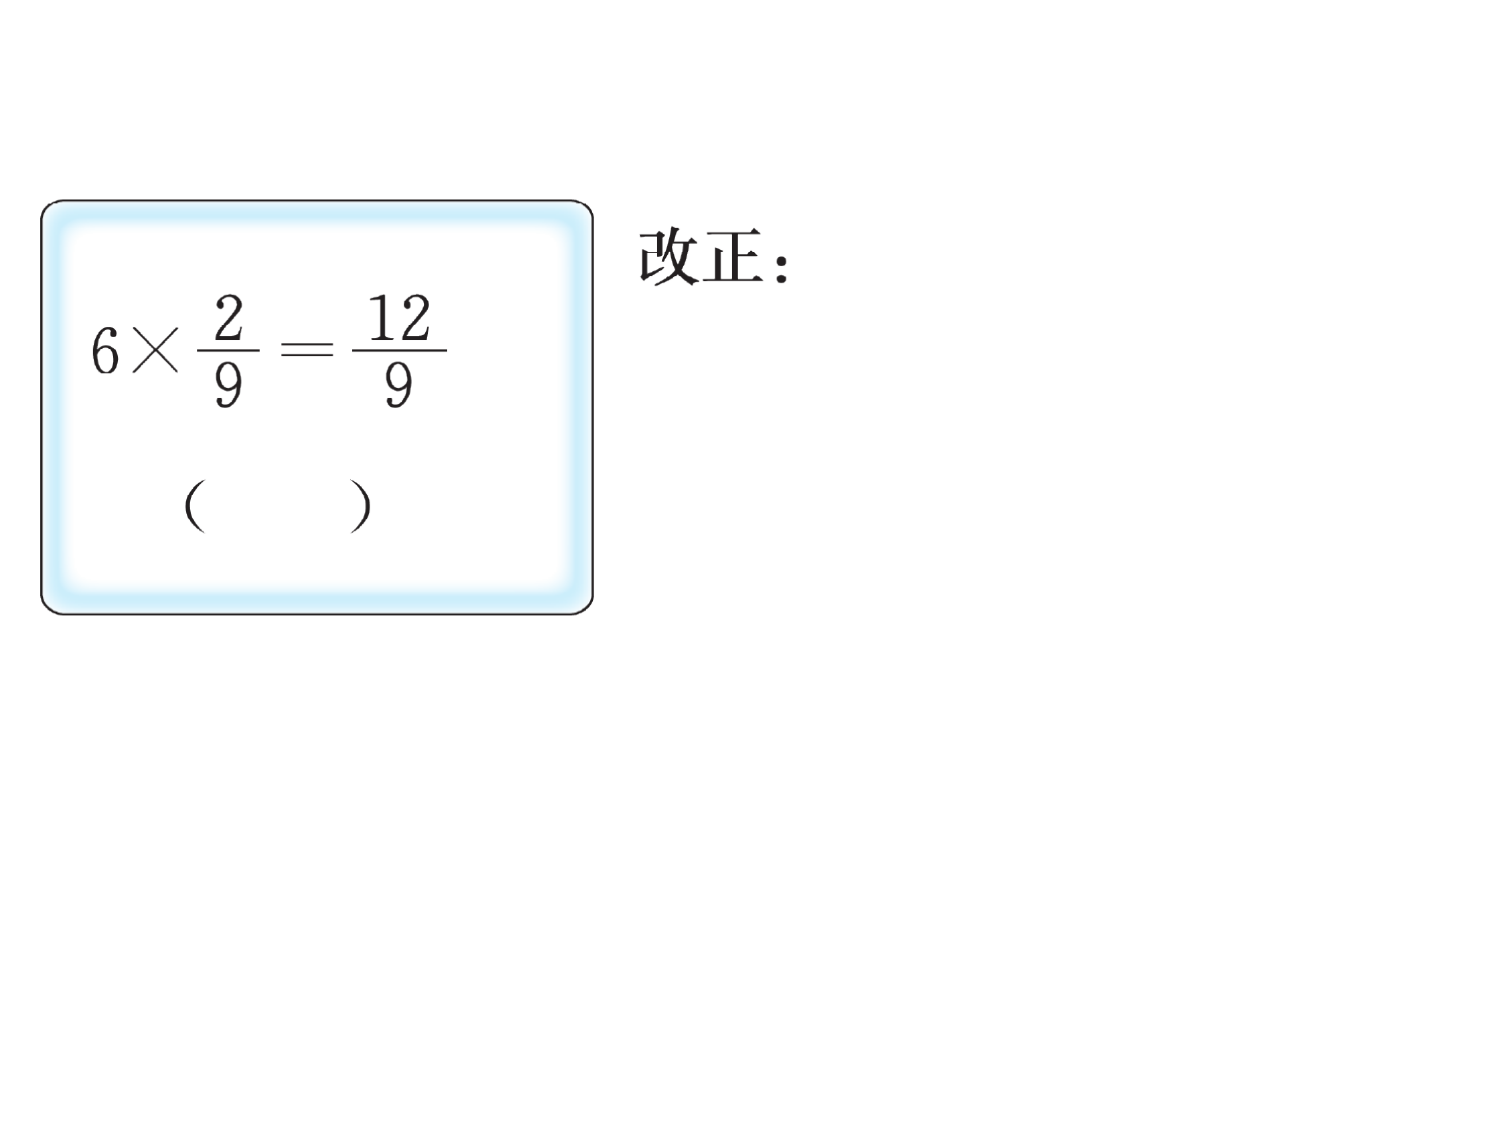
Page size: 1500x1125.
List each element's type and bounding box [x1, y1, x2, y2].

picture [35, 177, 1294, 643]
